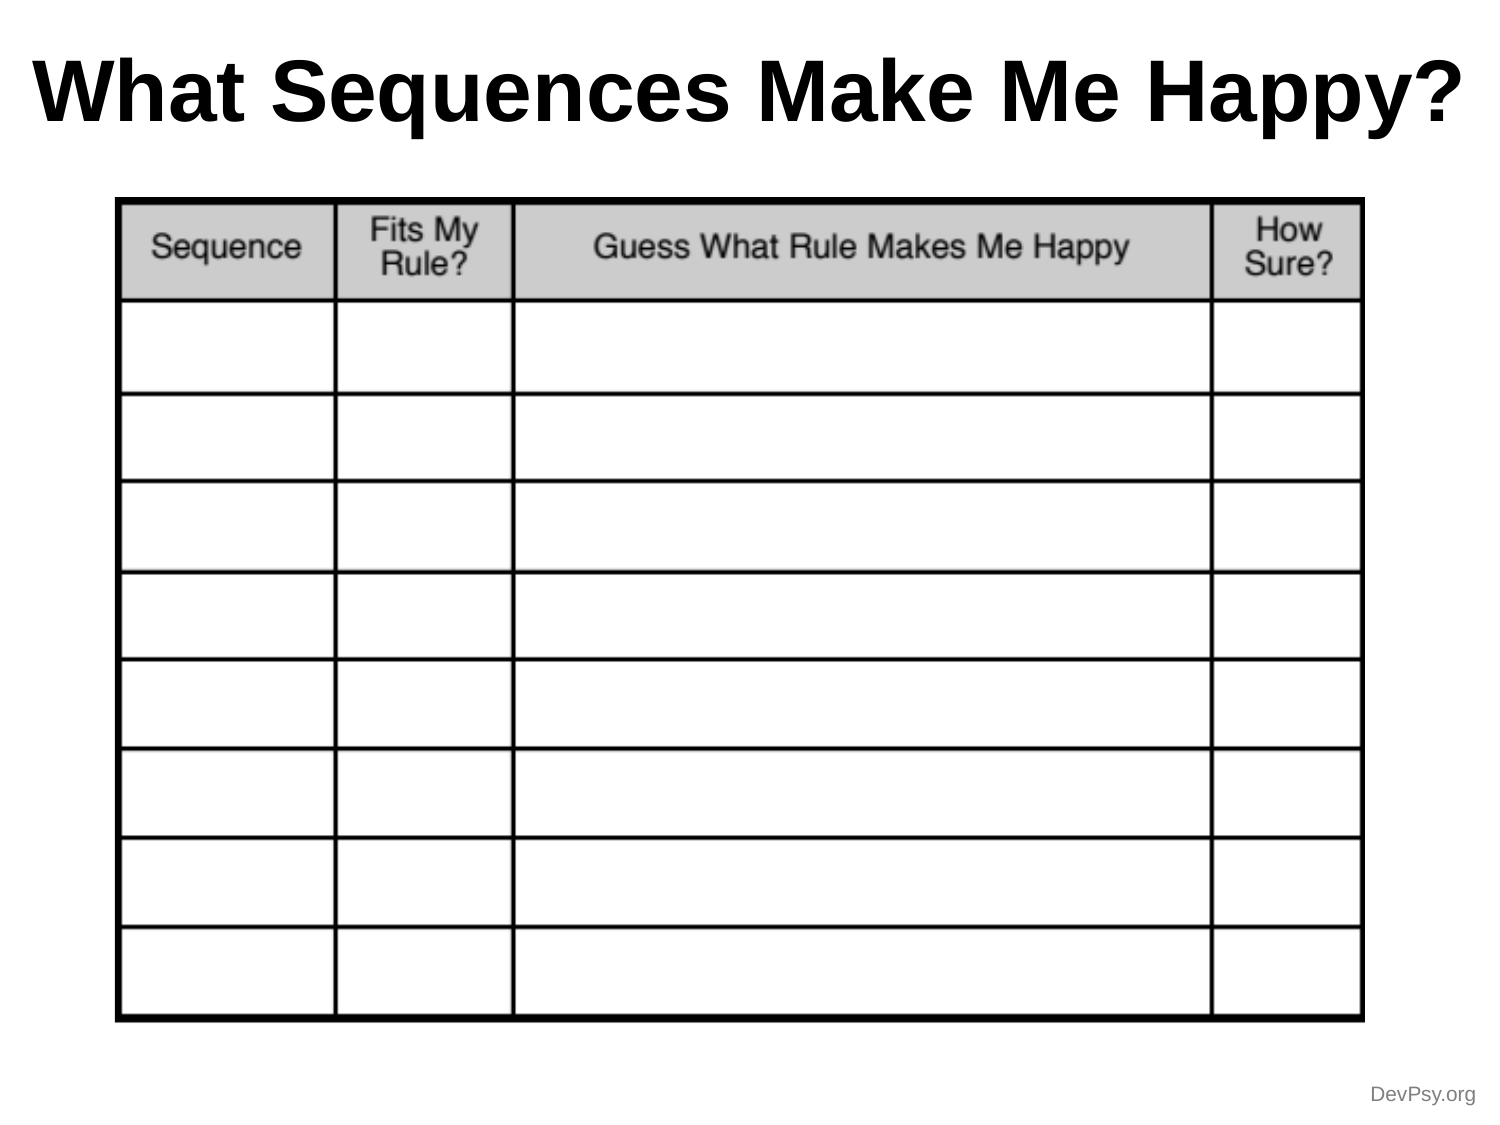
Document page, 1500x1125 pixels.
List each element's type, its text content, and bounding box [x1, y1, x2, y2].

title What Sequences Make Me Happy? [0, 23, 1500, 150]
text_box DevPsy.org [1342, 1072, 1491, 1113]
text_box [114, 197, 1366, 1053]
